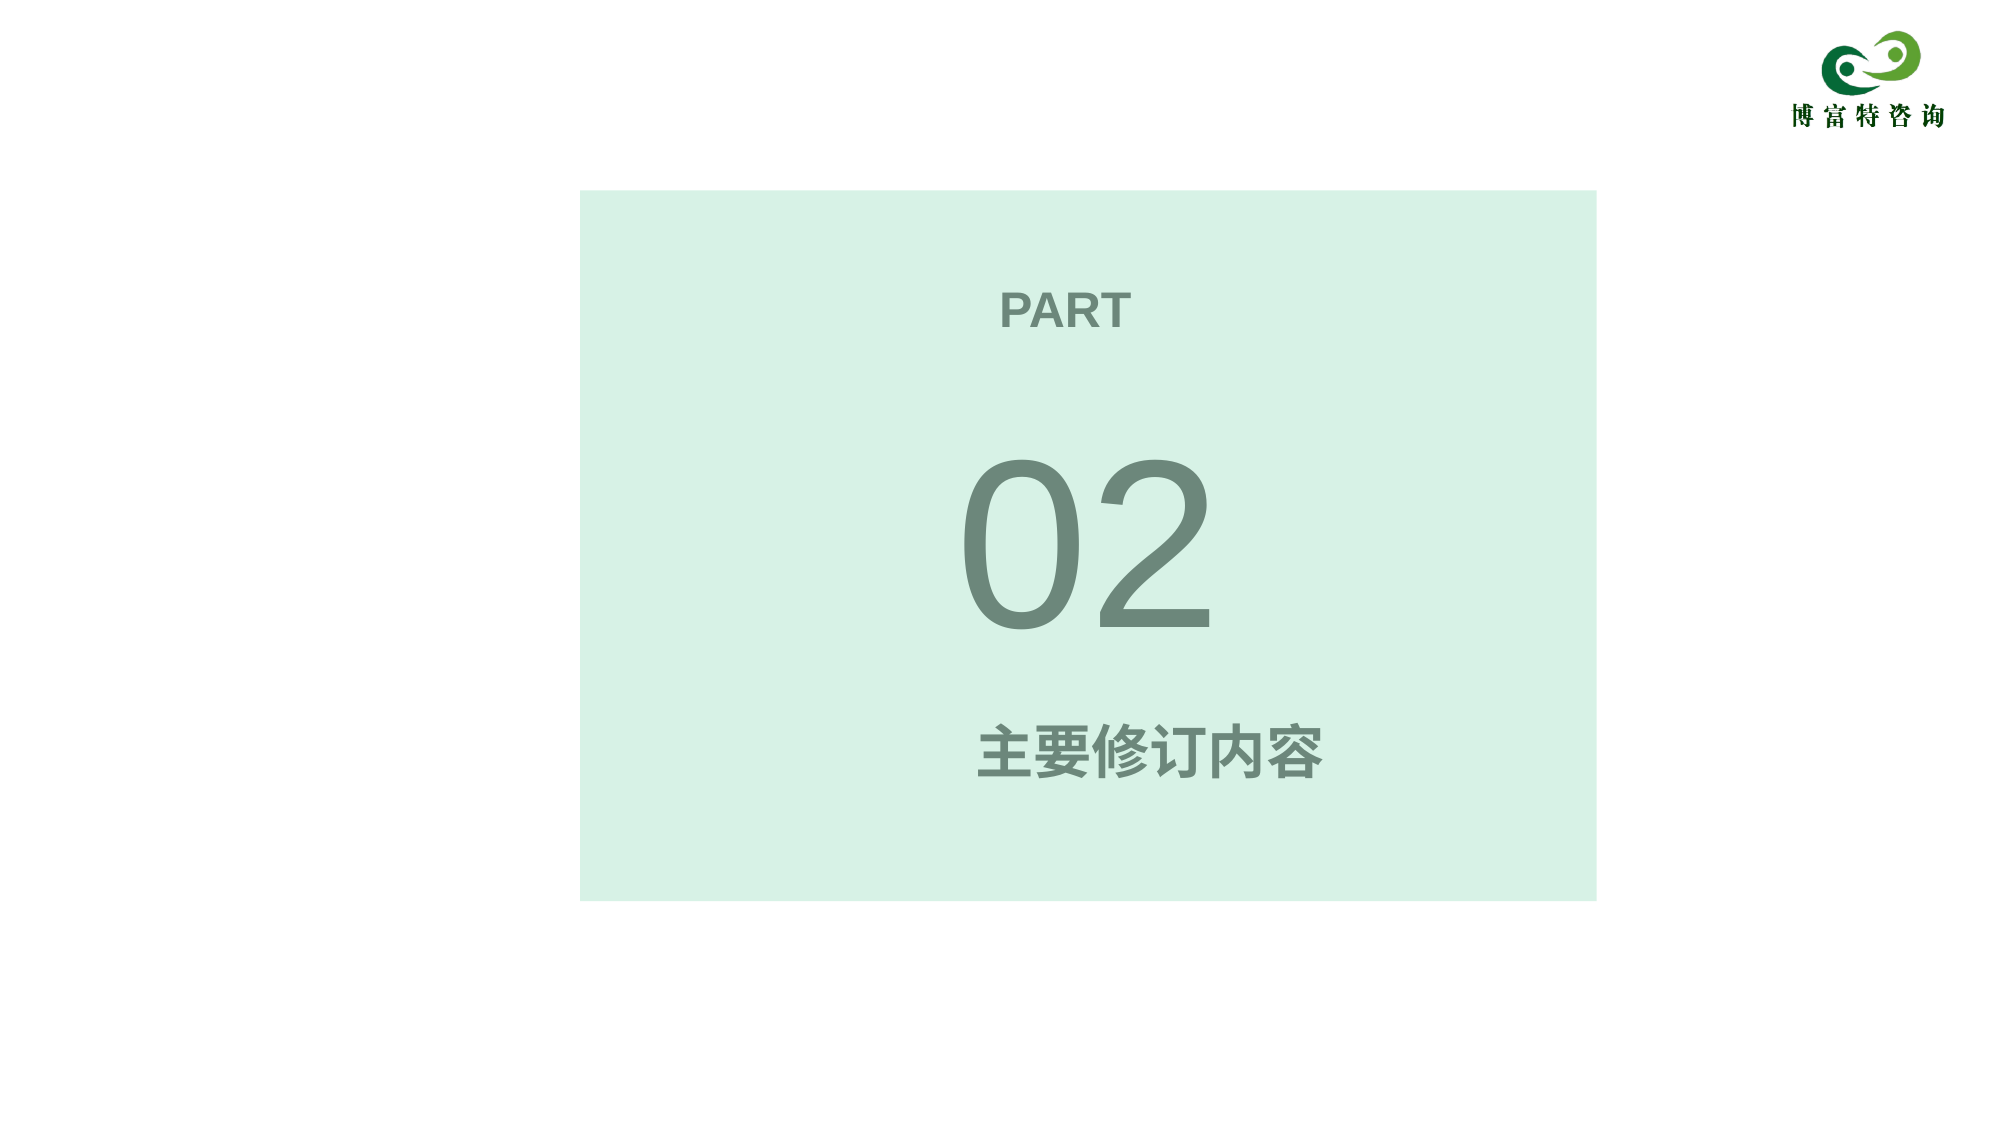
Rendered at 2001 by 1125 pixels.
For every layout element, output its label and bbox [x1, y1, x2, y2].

picture [1772, 30, 1969, 131]
text_box [579, 189, 1598, 902]
